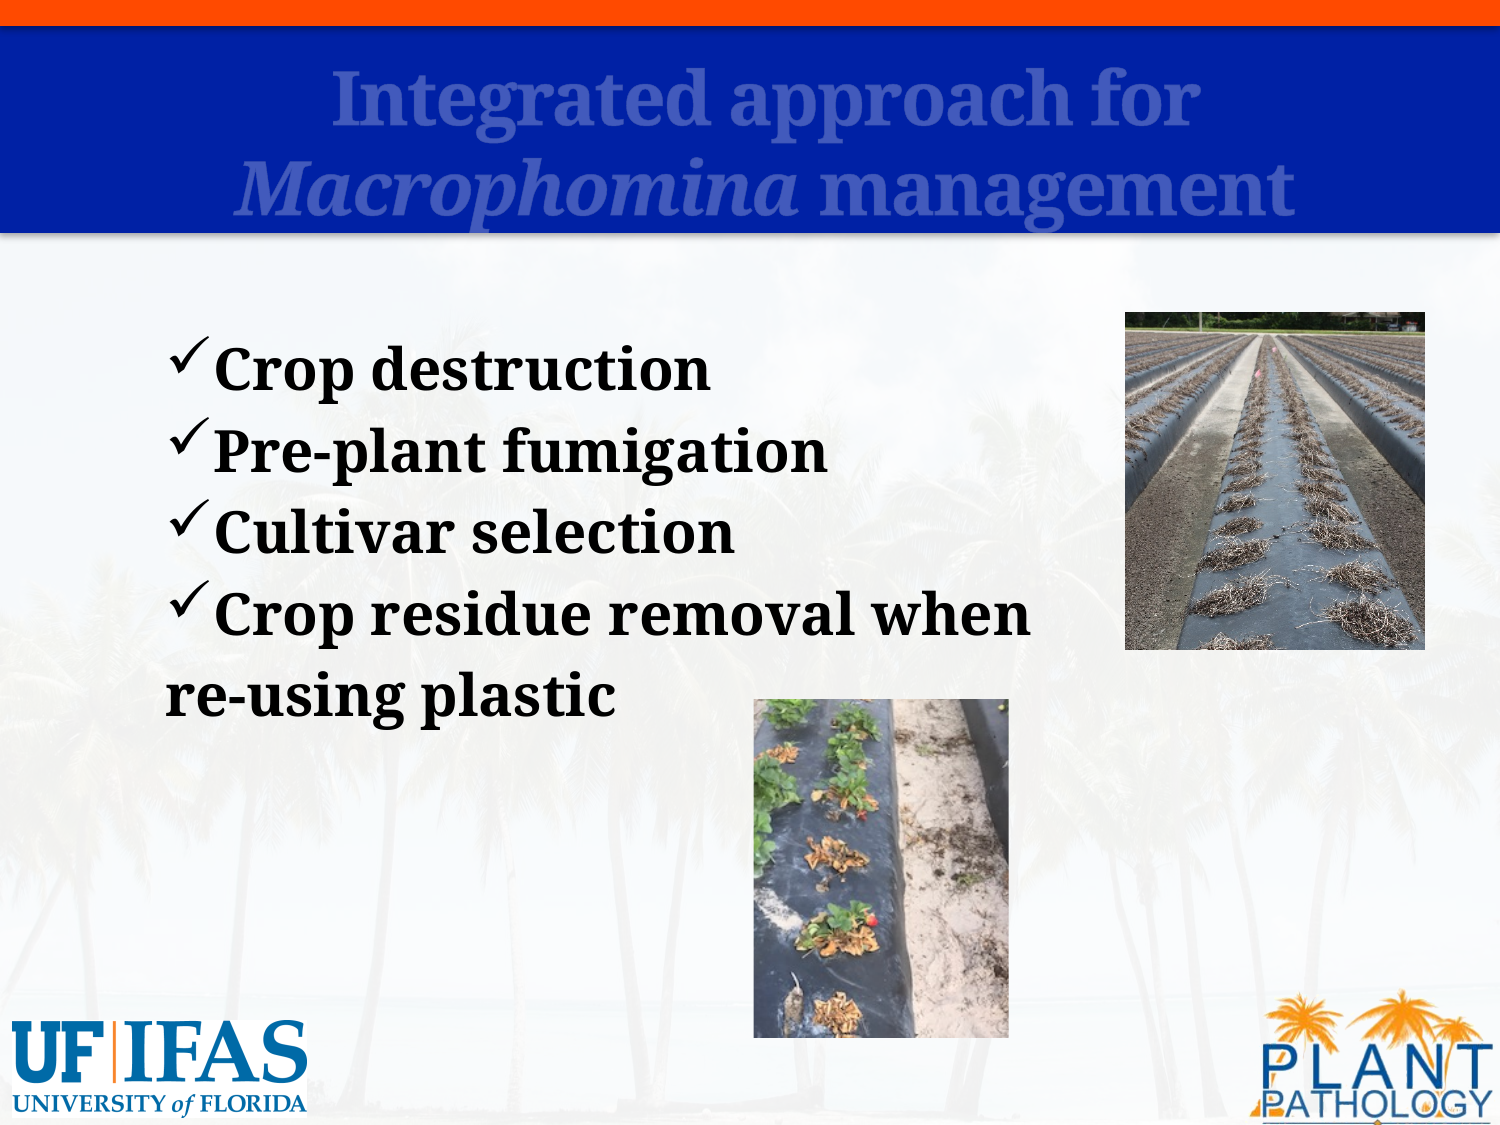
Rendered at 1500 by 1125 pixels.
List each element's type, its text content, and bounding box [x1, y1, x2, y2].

list Crop destruction Pre-plant fumigation Cultivar selection Crop residue removal when re-using plastic [75, 324, 1425, 1075]
picture [1245, 983, 1500, 1125]
picture [753, 699, 1009, 1038]
picture [1124, 312, 1426, 651]
text_box Integrated approach for Macrophomina management [56, 37, 1475, 238]
picture [12, 1020, 307, 1118]
